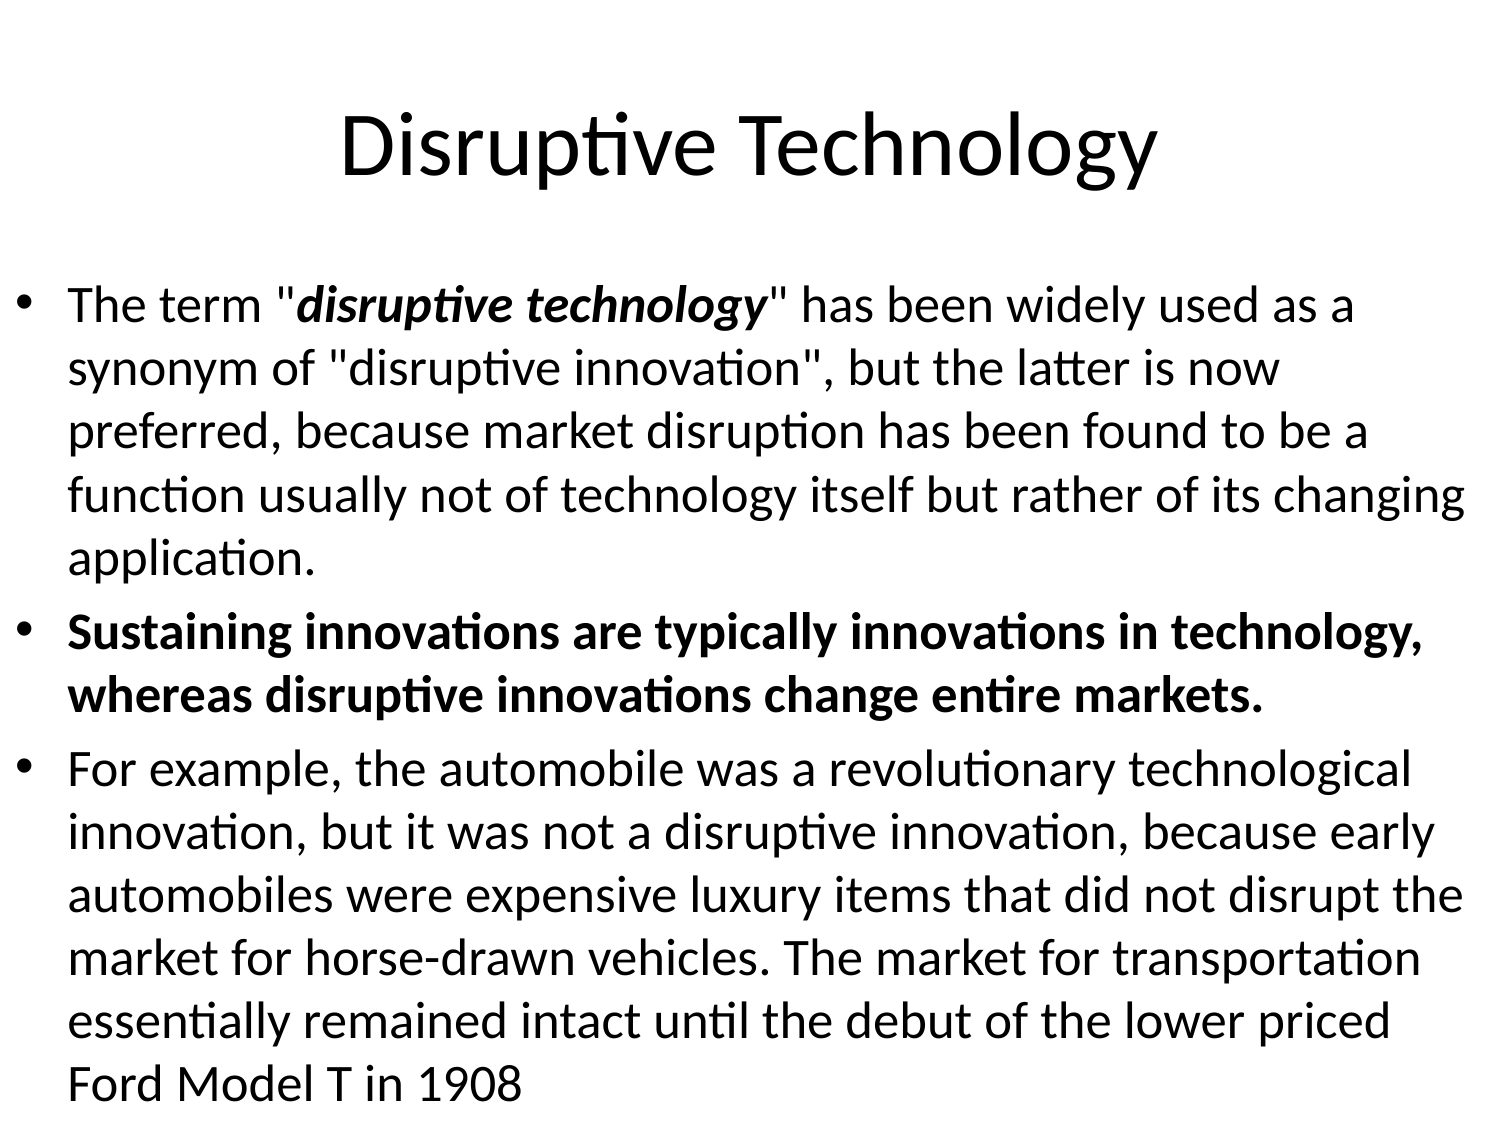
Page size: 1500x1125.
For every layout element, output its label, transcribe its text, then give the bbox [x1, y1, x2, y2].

list The term "disruptive technology" has been widely used as a synonym of "disruptive innovation", but the latter is now preferred, because market disruption has been found to be a function usually not of technology itself but rather of its changing application. Sustaining innovations are typically innovations in technology, whereas disruptive innovations change entire markets. For example, the automobile was a revolutionary technological innovation, but it was not a disruptive innovation, because early automobiles were expensive luxury items that did not disrupt the market for horse-drawn vehicles. The market for transportation essentially remained intact until the debut of the lower priced Ford Model T in 1908 [0, 262, 1500, 1125]
title Disruptive Technology [75, 45, 1425, 233]
